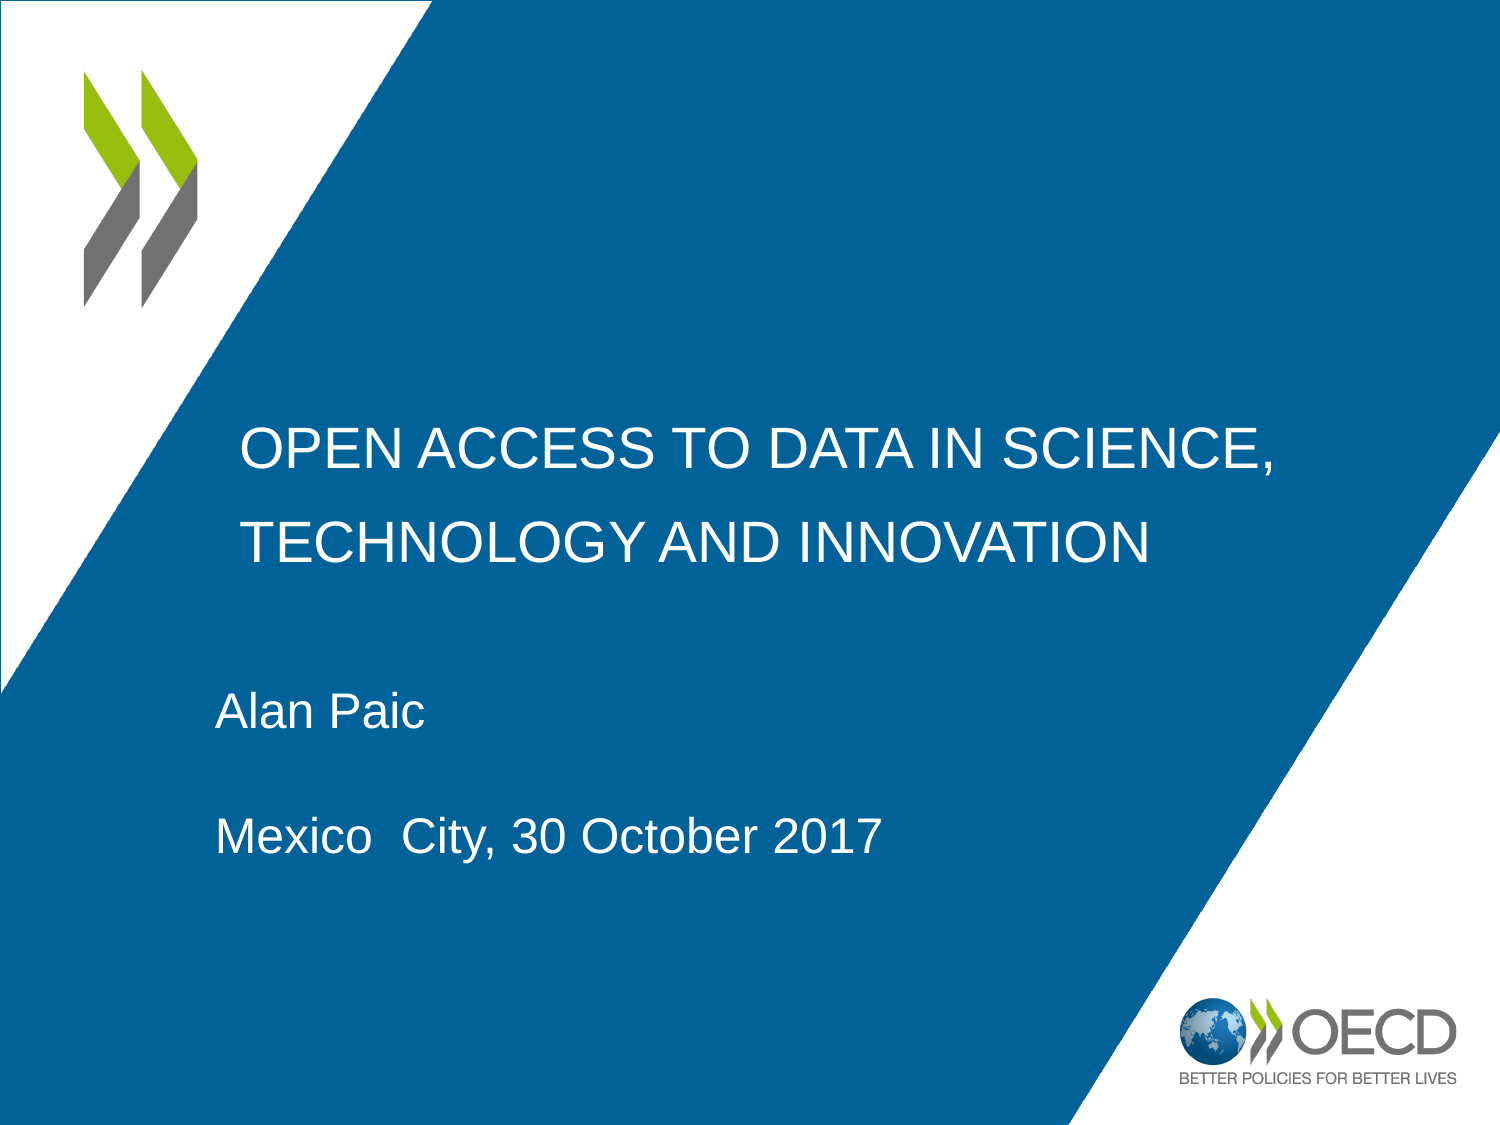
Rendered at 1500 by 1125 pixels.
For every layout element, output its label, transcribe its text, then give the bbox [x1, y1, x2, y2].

picture [1068, 431, 1500, 1125]
title OPEN ACCESS TO DATA IN SCIENCE, TECHNOLOGY AND INNOVATION [225, 377, 1425, 582]
subtitle Alan Paic Mexico City, 30 October 2017 [200, 647, 1246, 1042]
picture [1, 1, 432, 693]
